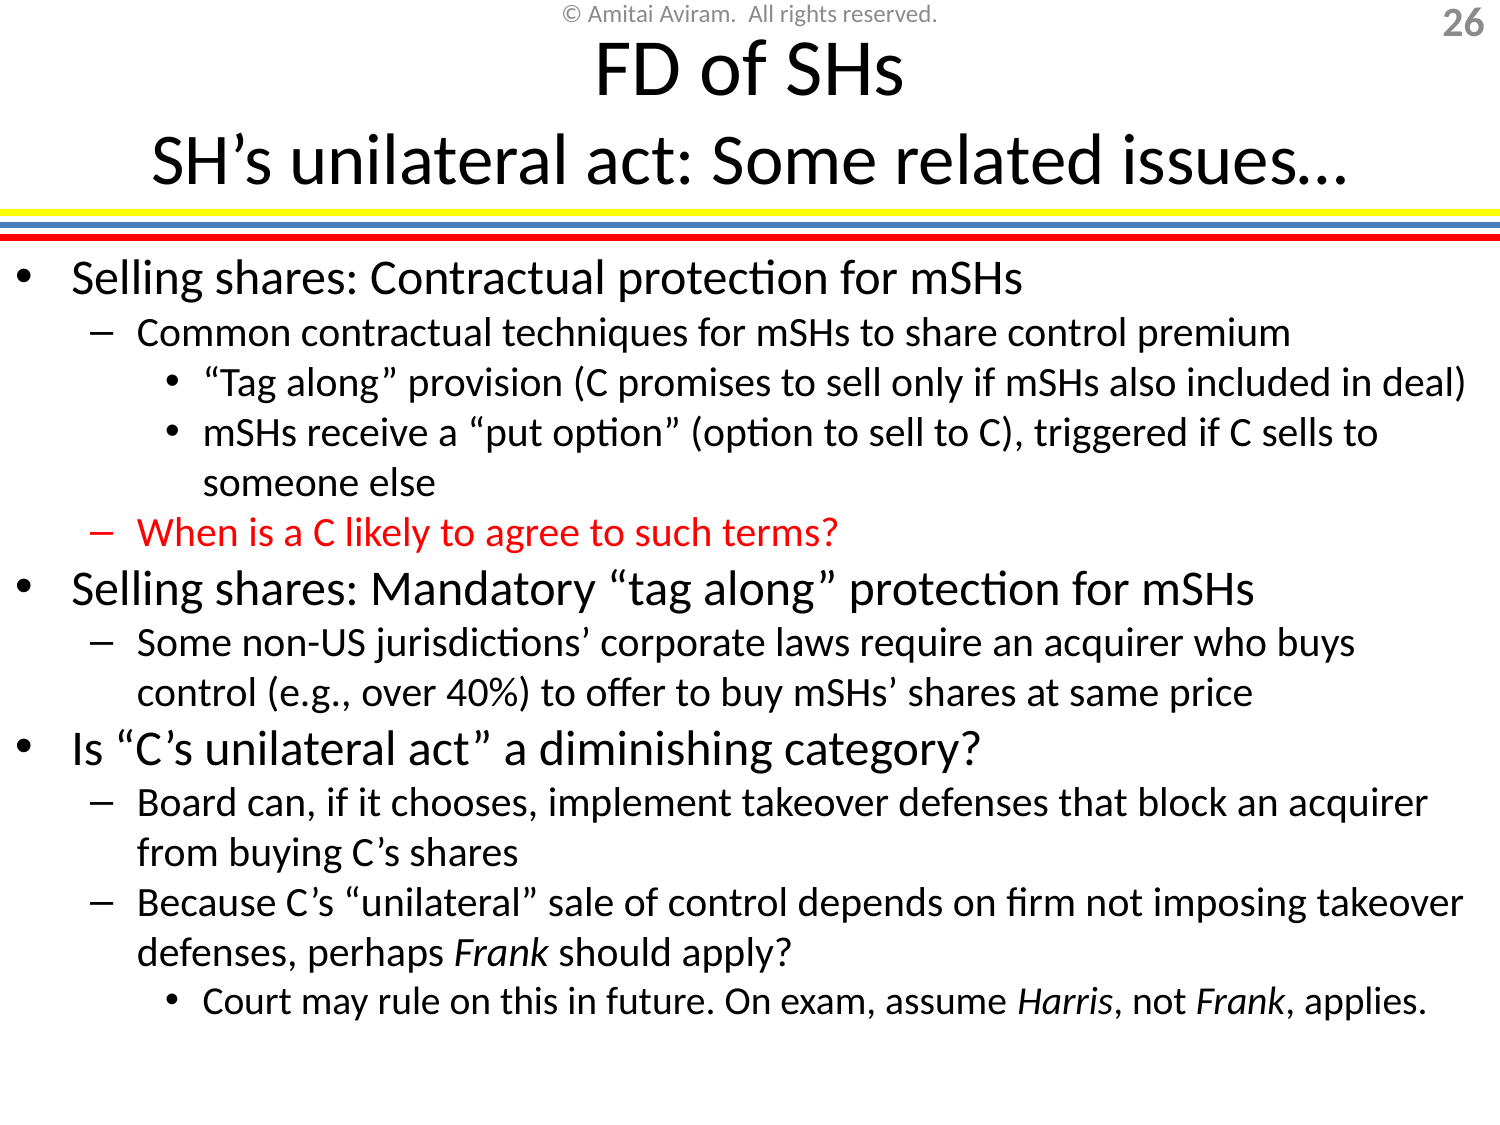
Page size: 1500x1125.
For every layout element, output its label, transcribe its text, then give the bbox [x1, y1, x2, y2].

title FD of SHs SH’s unilateral act: Some related issues… [0, 0, 1500, 213]
list Selling shares: Contractual protection for mSHs Common contractual techniques for mSHs to share control premium “Tag along” provision (C promises to sell only if mSHs also included in deal) mSHs receive a “put option” (option to sell to C), triggered if C sells to someone else When is a C likely to agree to such terms? Selling shares: Mandatory “tag along” protection for mSHs Some non-US jurisdictions’ corporate laws require an acquirer who buys control (e.g., over 40%) to offer to buy mSHs’ shares at same price Is “C’s unilateral act” a diminishing category? Board can, if it chooses, implement takeover defenses that block an acquirer from buying C’s shares Because C’s “unilateral” sale of control depends on firm not imposing takeover defenses, perhaps Frank should apply? Court may rule on this in future. On exam, assume Harris, not Frank, applies. [0, 237, 1500, 1125]
